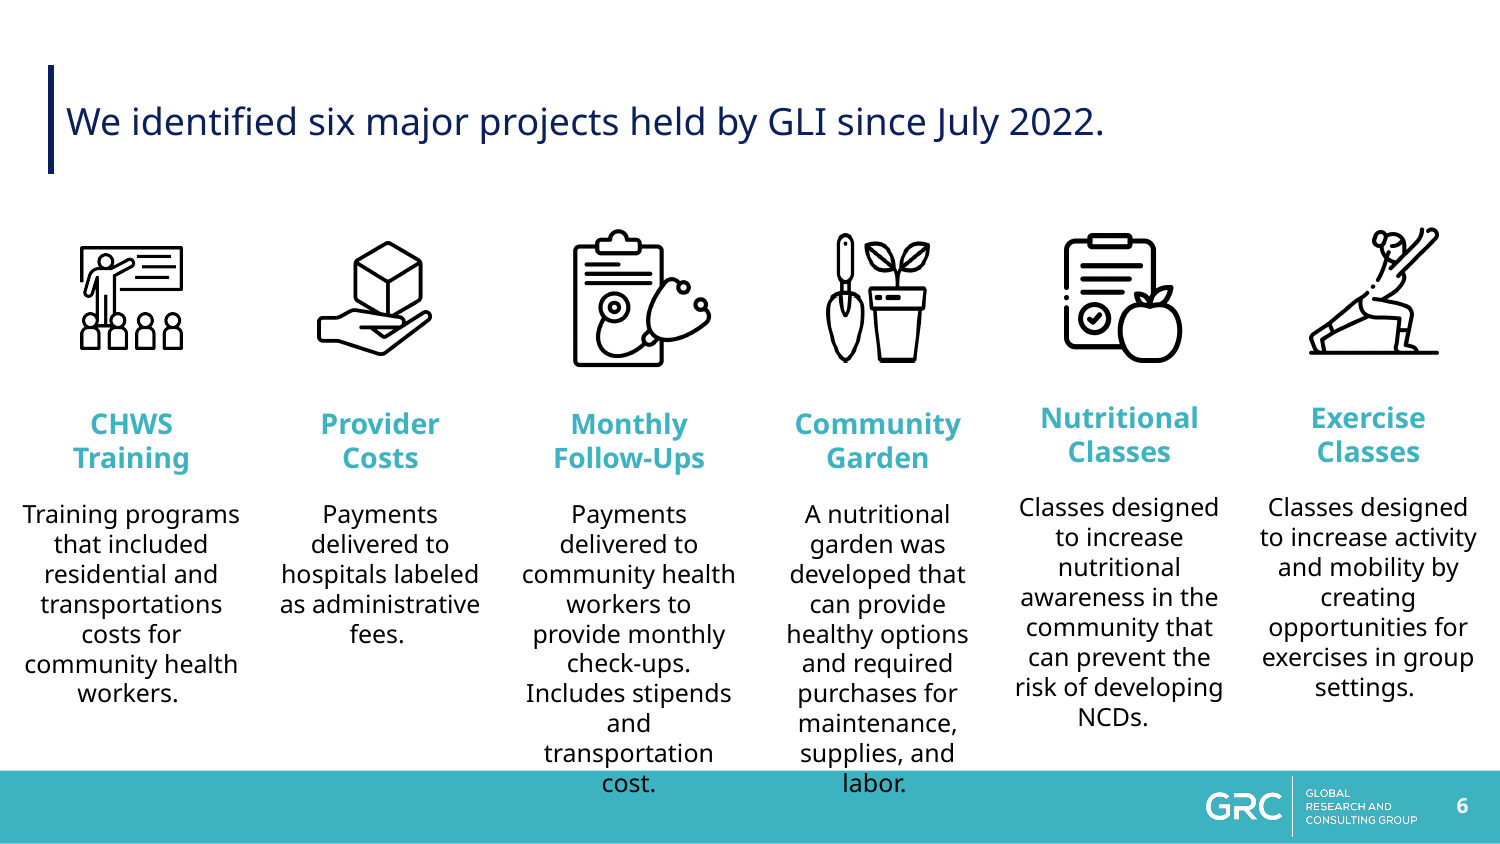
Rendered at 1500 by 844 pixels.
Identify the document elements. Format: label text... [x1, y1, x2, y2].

picture [1201, 770, 1421, 844]
picture [79, 246, 184, 350]
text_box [255, 390, 503, 635]
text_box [1243, 384, 1494, 720]
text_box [994, 384, 1241, 720]
picture [1309, 225, 1440, 356]
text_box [6, 390, 257, 726]
title We identified six major projects held by GLI since July 2022. [51, 72, 1449, 167]
picture [317, 240, 432, 356]
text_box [504, 390, 752, 726]
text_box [753, 390, 991, 726]
picture [826, 233, 930, 364]
picture [570, 227, 713, 369]
picture [1058, 233, 1189, 364]
